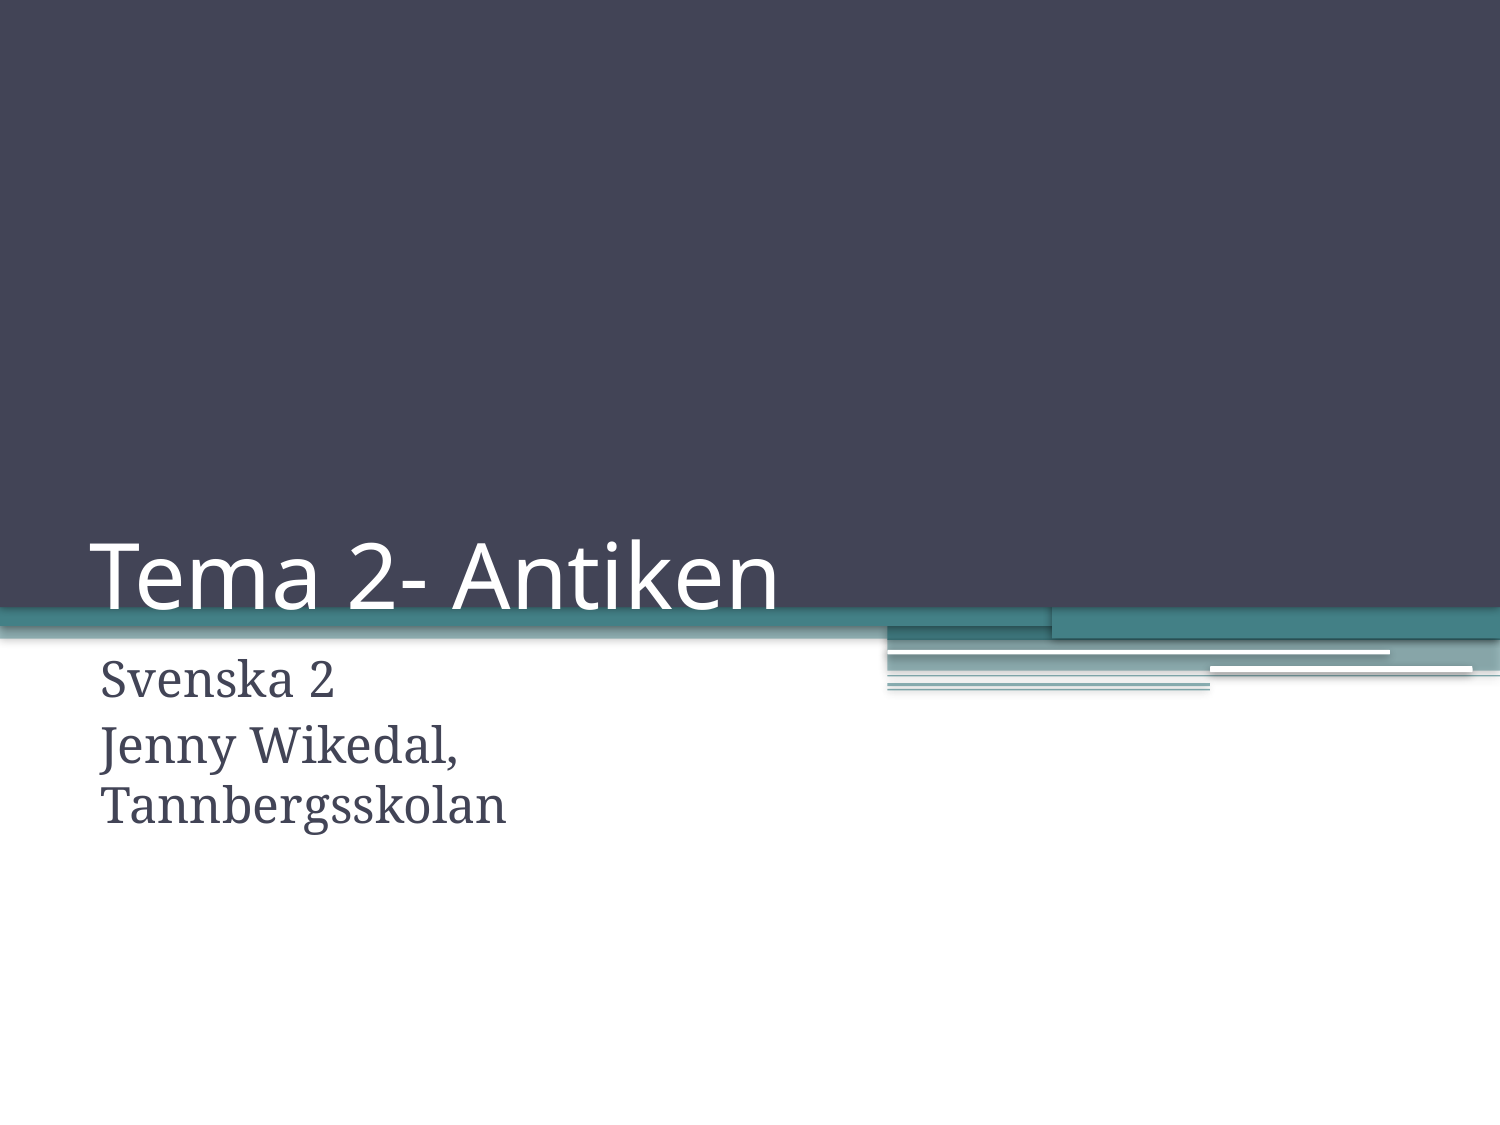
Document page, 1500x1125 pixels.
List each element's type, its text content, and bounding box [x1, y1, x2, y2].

title Tema 2- Antiken [75, 394, 1463, 636]
subtitle Svenska 2 Jenny Wikedal, Tannbergsskolan [75, 639, 888, 928]
